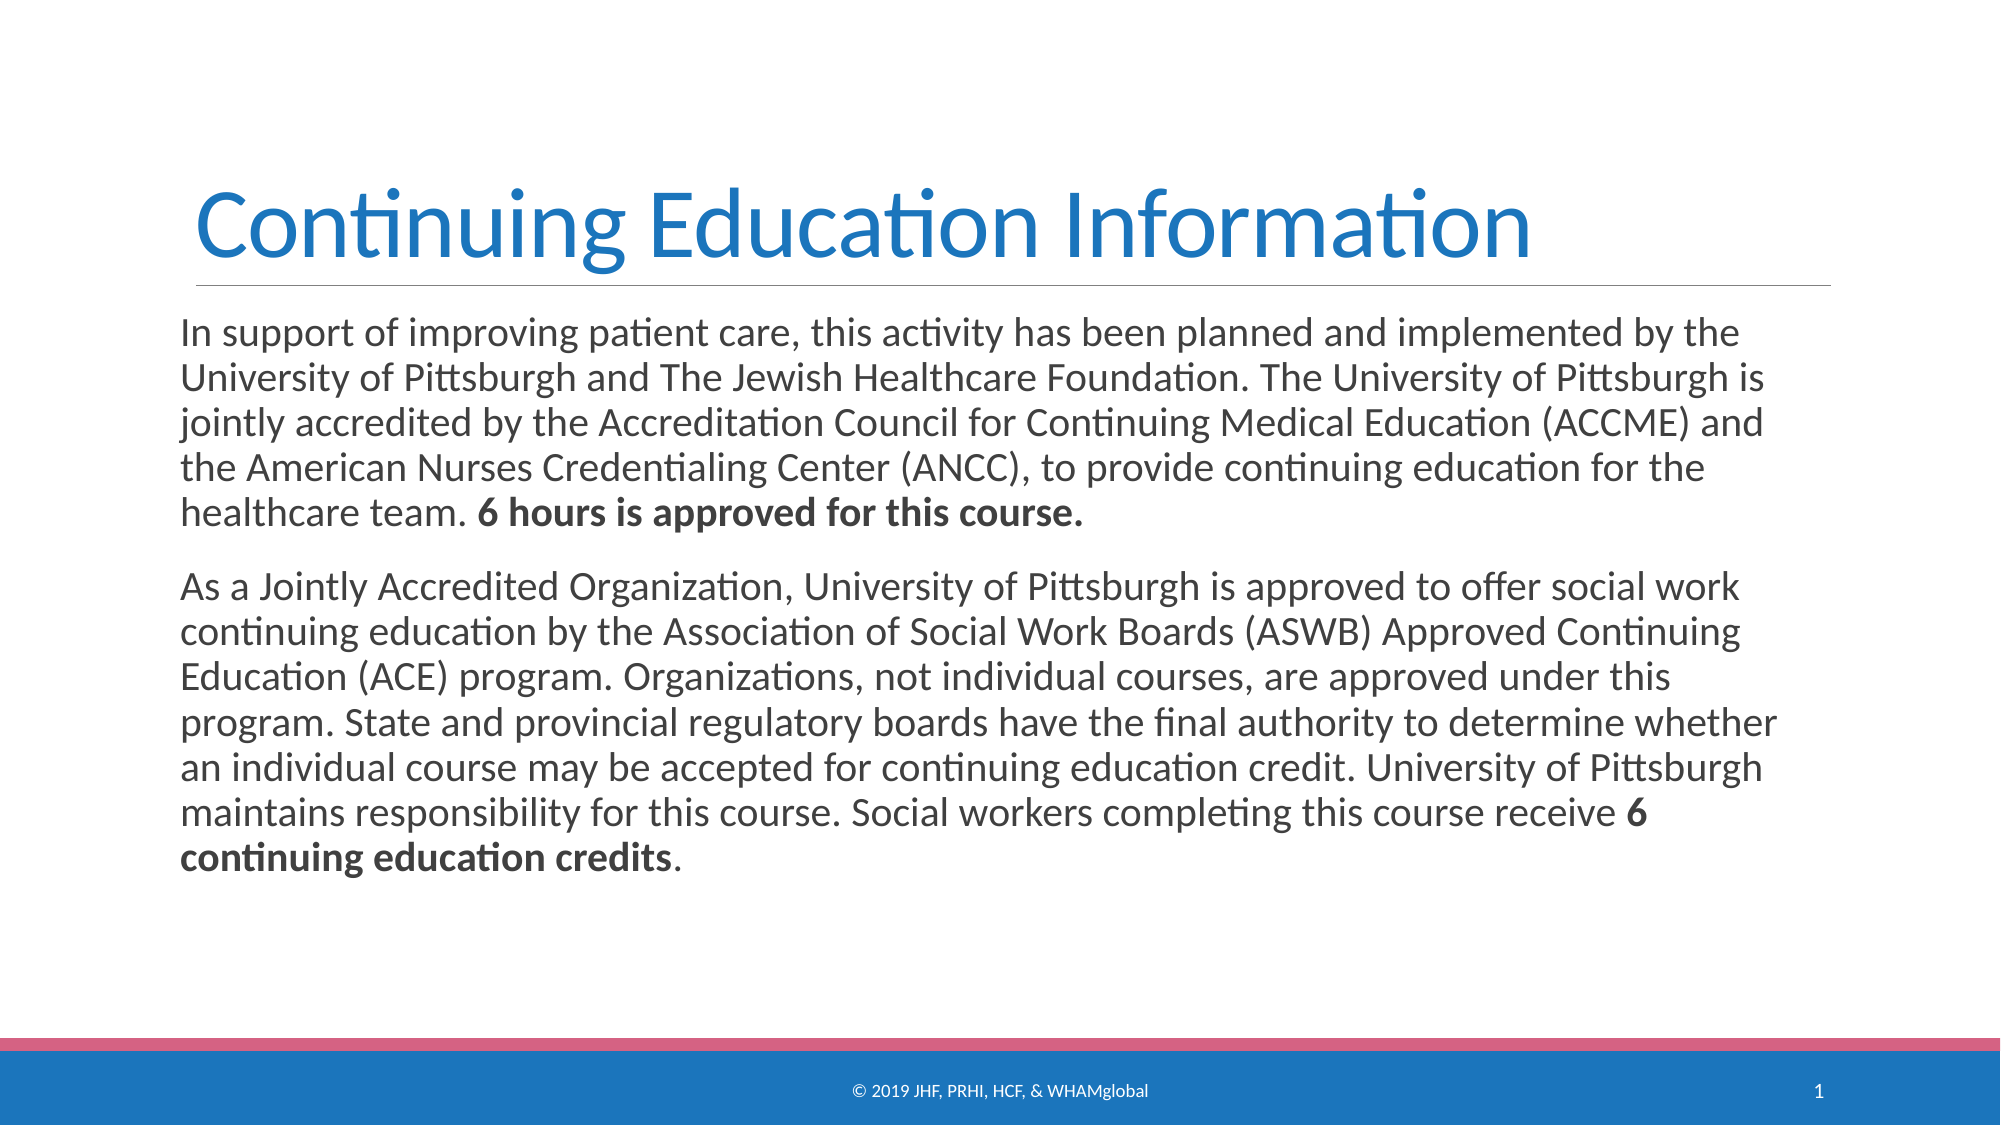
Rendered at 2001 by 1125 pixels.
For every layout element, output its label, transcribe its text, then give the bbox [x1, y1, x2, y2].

list In support of improving patient care, this activity has been planned and implemented by the University of Pittsburgh and The Jewish Healthcare Foundation. The University of Pittsburgh is jointly accredited by the Accreditation Council for Continuing Medical Education (ACCME) and the American Nurses Credentialing Center (ANCC), to provide continuing education for the healthcare team. 6 hours is approved for this course. As a Jointly Accredited Organization, University of Pittsburgh is approved to offer social work continuing education by the Association of Social Work Boards (ASWB) Approved Continuing Education (ACE) program. Organizations, not individual courses, are approved under this program. State and provincial regulatory boards have the final authority to determine whether an individual course may be accepted for continuing education credit. University of Pittsburgh maintains responsibility for this course. Social workers completing this course receive 6 continuing education credits. [180, 302, 1830, 963]
title Continuing Education Information [180, 47, 1830, 285]
slide_number 1 [1624, 1059, 1840, 1120]
footer © 2019 JHF, PRHI, HCF, & WHAMglobal [604, 1059, 1396, 1120]
